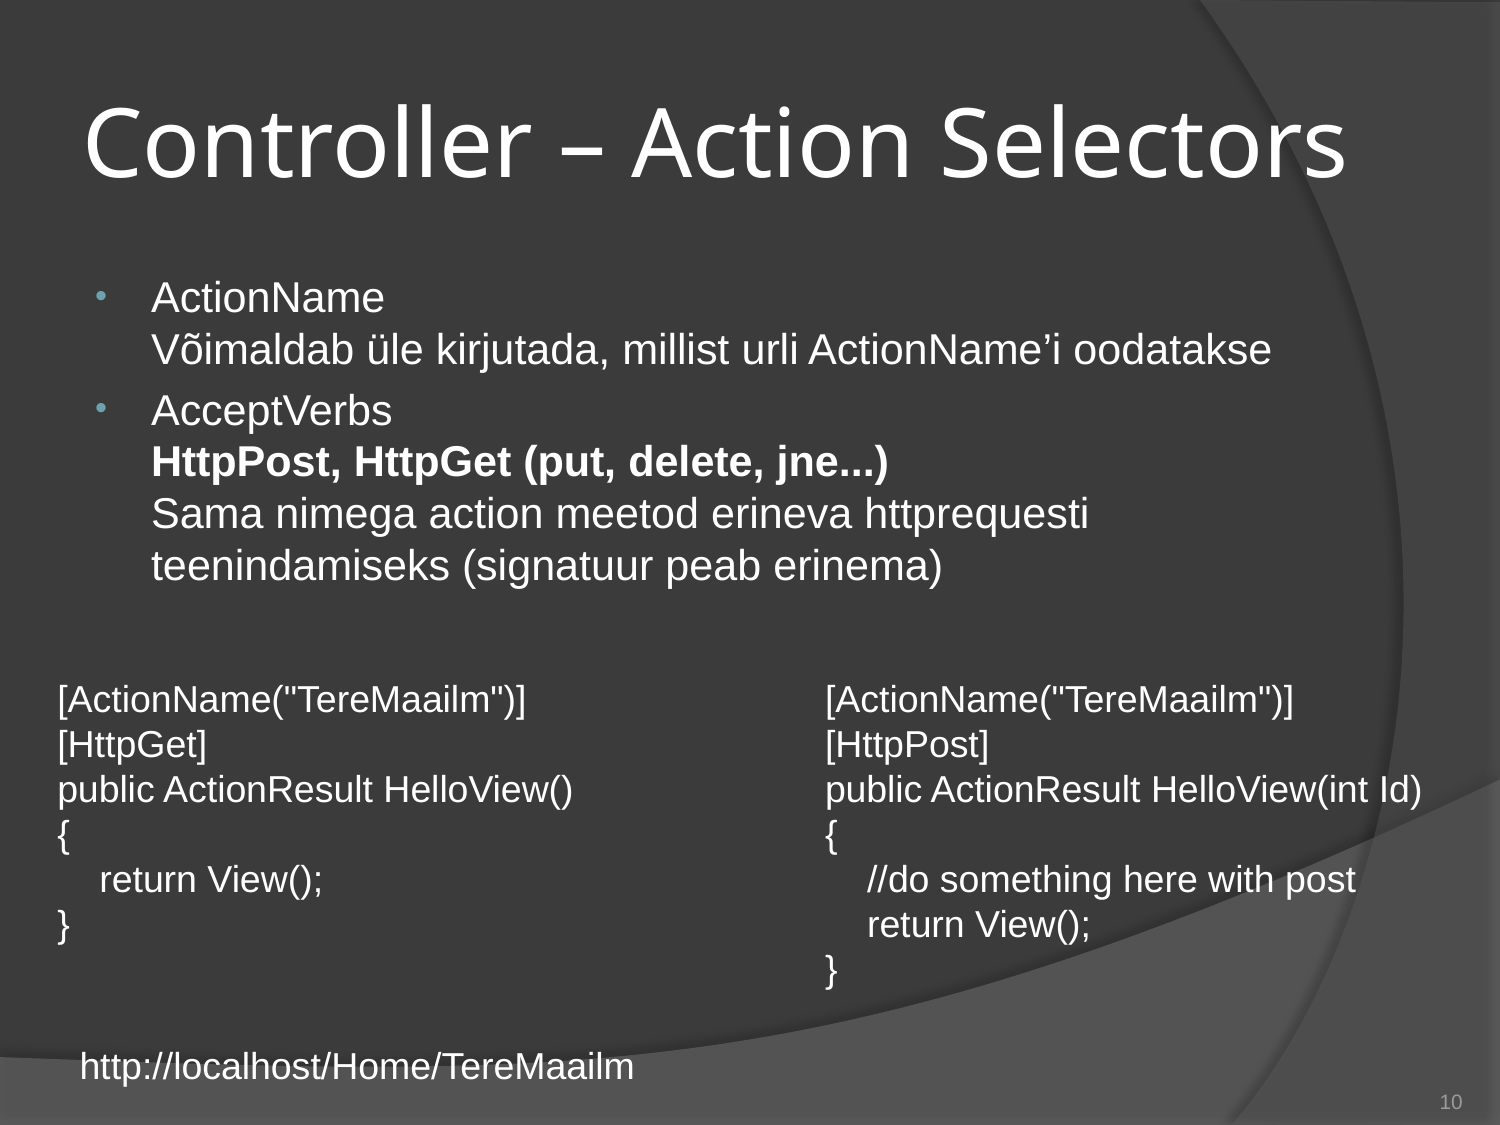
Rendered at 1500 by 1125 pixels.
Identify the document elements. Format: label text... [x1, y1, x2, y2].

slide_number 10 [1337, 1053, 1463, 1114]
text_box [ActionName("TereMaailm")] [HttpPost] public ActionResult HelloView(int Id) { //do something here with post return View(); } [726, 667, 1500, 998]
text_box http://localhost/Home/TereMaailm [64, 1034, 1400, 1095]
title Controller – Action Selectors [75, 45, 1436, 233]
list ActionName Võimaldab üle kirjutada, millist urli ActionName’i oodatakse AcceptVerbs HttpPost, HttpGet (put, delete, jne...) Sama nimega action meetod erineva httprequesti teenindamiseks (signatuur peab erinema) [75, 262, 1300, 634]
text_box [ActionName("TereMaailm")] [HttpGet] public ActionResult HelloView() { return View(); } [0, 667, 621, 953]
